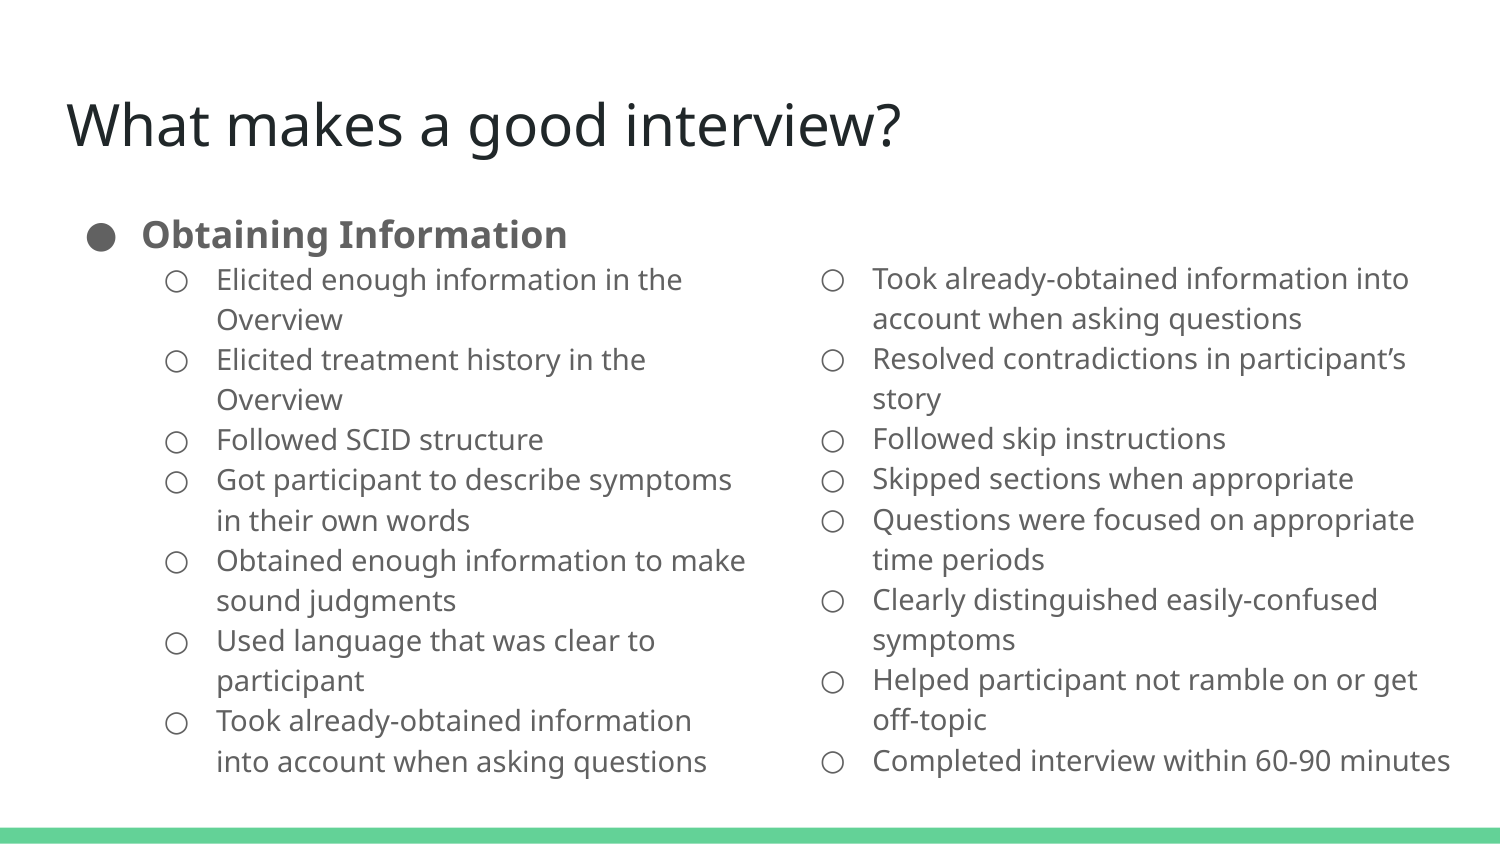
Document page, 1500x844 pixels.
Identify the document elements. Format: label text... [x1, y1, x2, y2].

list Took already-obtained information into account when asking questions Resolved contradictions in participant’s story Followed skip instructions Skipped sections when appropriate Questions were focused on appropriate time periods Clearly distinguished easily-confused symptoms Helped participant not ramble on or get off-topic Completed interview within 60-90 minutes [707, 239, 1488, 801]
list Obtaining Information Elicited enough information in the Overview Elicited treatment history in the Overview Followed SCID structure Got participant to describe symptoms in their own words Obtained enough information to make sound judgments Used language that was clear to participant Took already-obtained information into account when asking questions [51, 189, 768, 750]
title What makes a good interview? [51, 72, 1449, 167]
